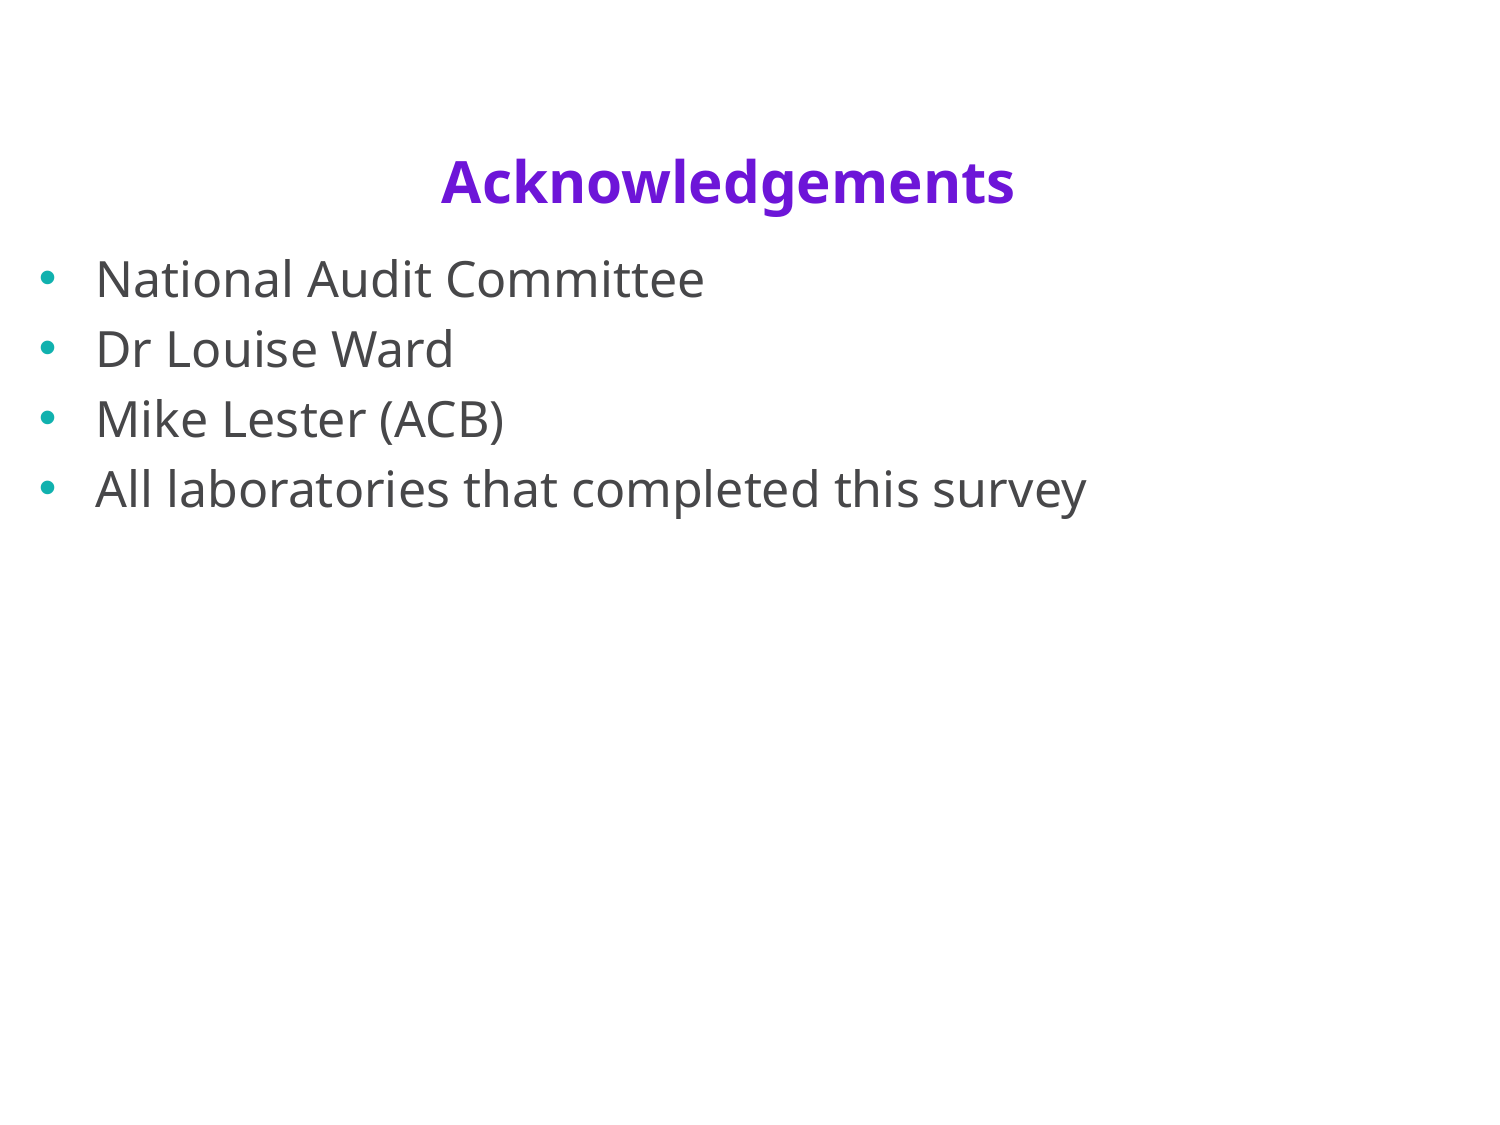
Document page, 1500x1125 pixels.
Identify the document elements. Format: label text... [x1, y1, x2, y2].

title Acknowledgements [53, 145, 1405, 247]
list National Audit Committee Dr Louise Ward Mike Lester (ACB) All laboratories that completed this survey [38, 247, 1429, 883]
